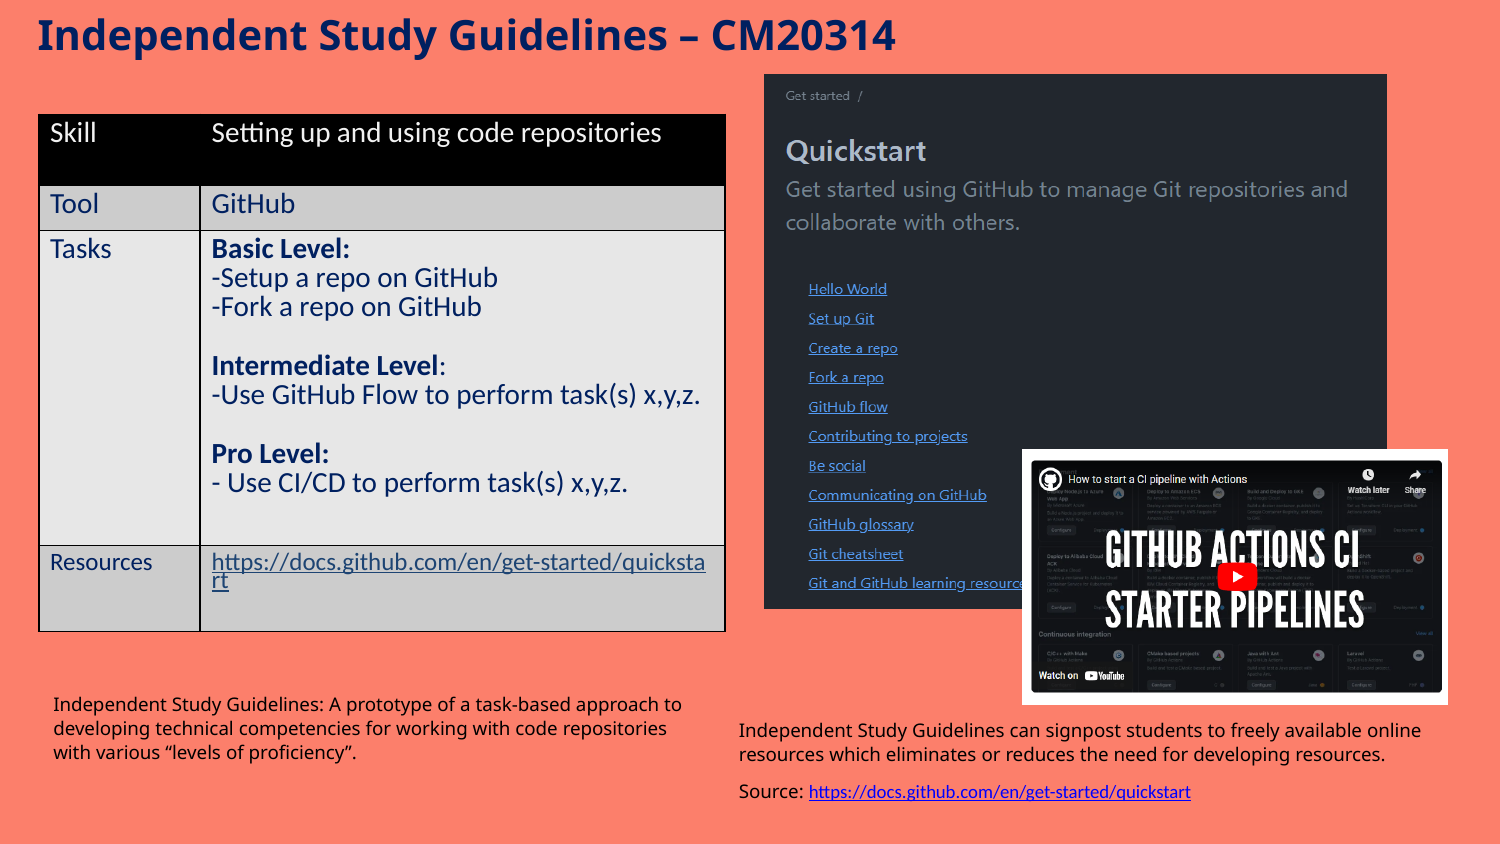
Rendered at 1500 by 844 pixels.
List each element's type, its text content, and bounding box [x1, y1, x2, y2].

table_cell Tool [40, 186, 199, 230]
text_box Independent Study Guidelines – CM20314 [37, 8, 1488, 59]
table_header Setting up and using code repositories [201, 116, 724, 185]
table_cell GitHub [201, 186, 724, 230]
picture [763, 73, 1448, 705]
table_cell https://docs.github.com/en/get-started/quickstart [201, 546, 724, 631]
table_cell Basic Level: -Setup a repo on GitHub -Fork a repo on GitHub Intermediate Level: -Use GitHub Flow to perform task(s) x,y,z. Pro Level: - Use CI/CD to perform task(s) x,y,z. [201, 231, 724, 545]
table_cell Tasks [40, 231, 199, 545]
text_box Independent Study Guidelines: A prototype of a task-based approach to developing technical competencies for working with code repositories with various “levels of proficiency”. [38, 683, 715, 771]
text_box Independent Study Guidelines can signpost students to freely available online resources which eliminates or reduces the need for developing resources. Source: https://docs.github.com/en/get-started/quickstart [724, 710, 1487, 844]
table_cell Resources [40, 546, 199, 631]
table_header Skill [40, 116, 199, 185]
